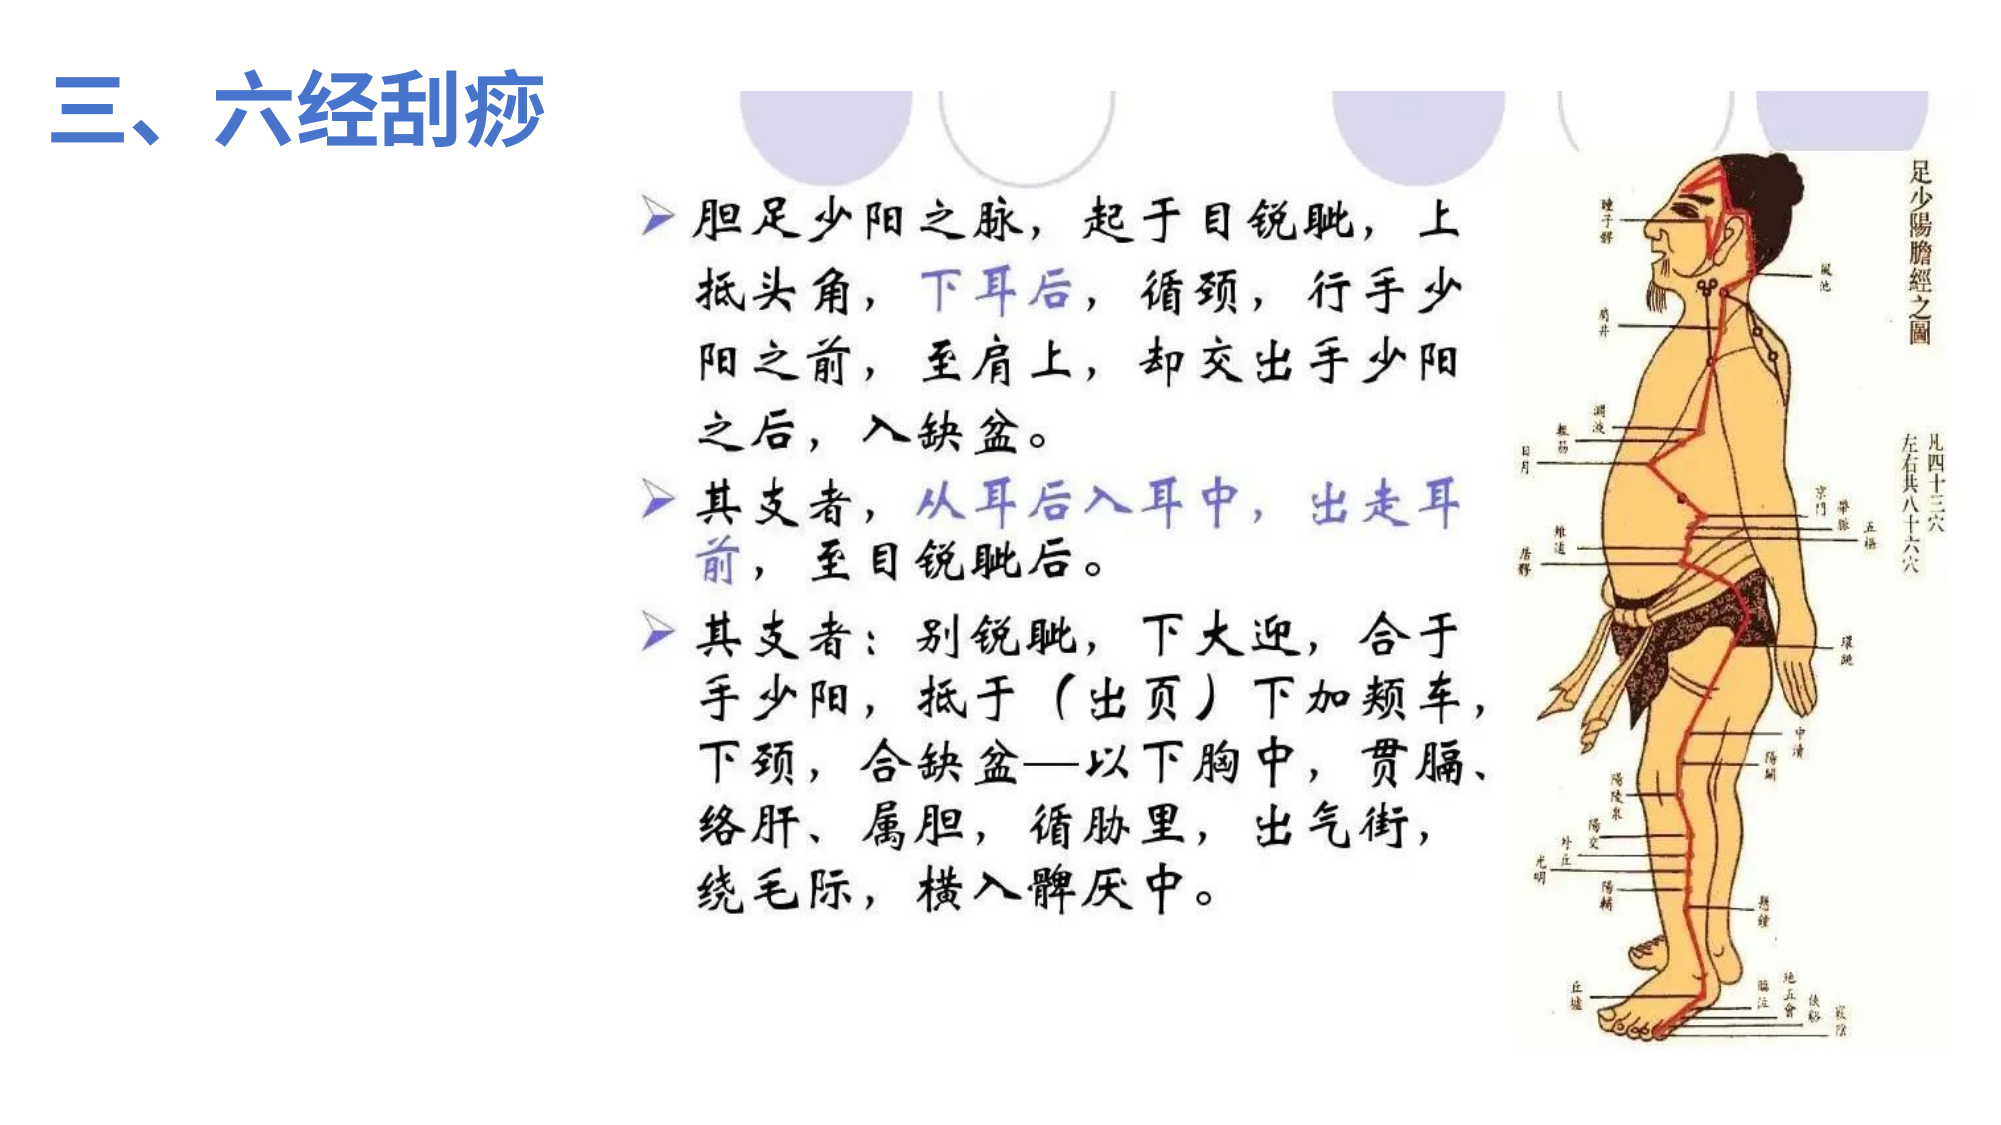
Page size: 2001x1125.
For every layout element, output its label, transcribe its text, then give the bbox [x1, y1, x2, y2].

picture [572, 90, 2000, 1084]
title 三、六经刮痧 [31, 23, 574, 204]
